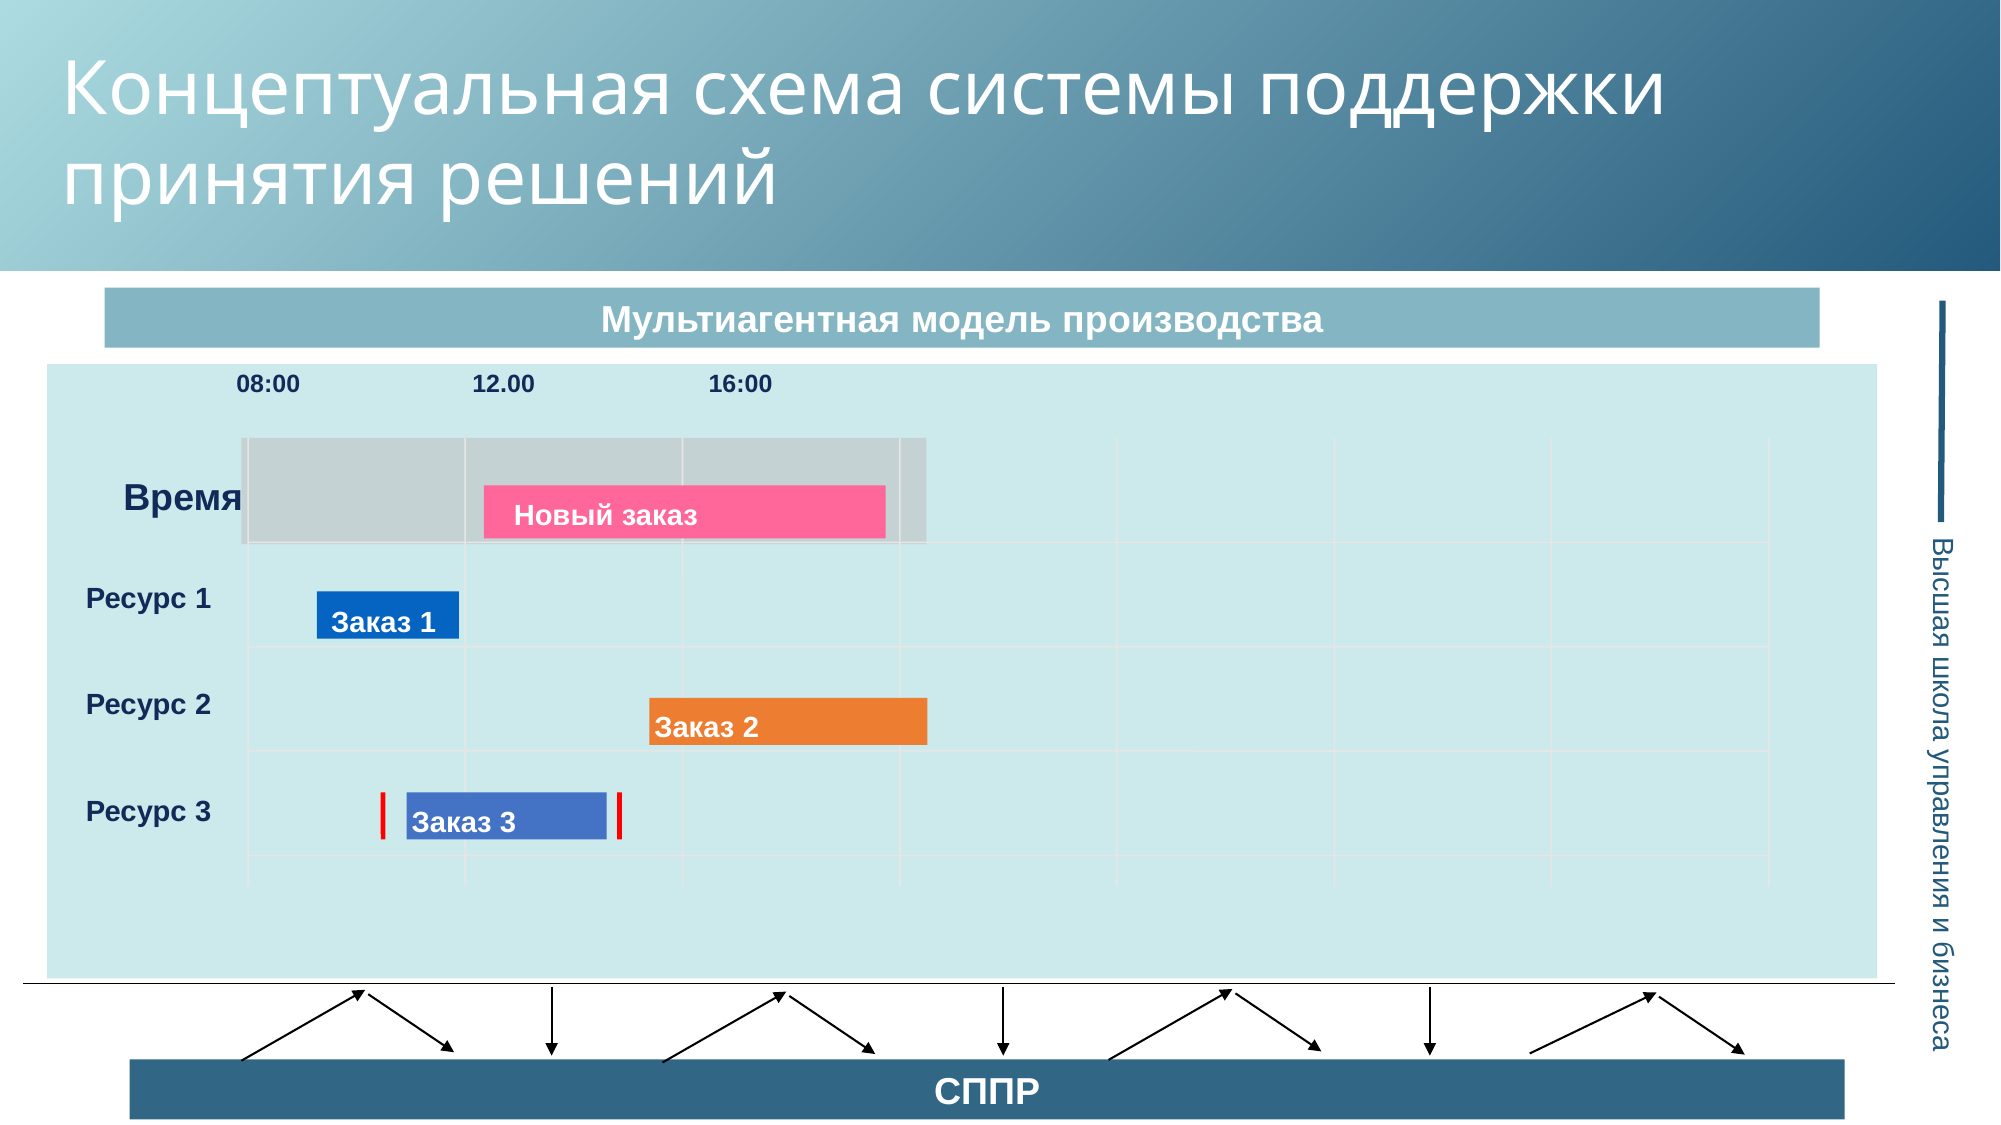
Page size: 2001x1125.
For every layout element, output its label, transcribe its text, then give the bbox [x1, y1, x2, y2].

text_box Ресурс 2 [85, 685, 248, 721]
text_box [662, 991, 787, 1063]
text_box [316, 591, 459, 639]
text_box [47, 364, 1878, 979]
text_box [1919, 300, 1970, 1081]
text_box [368, 994, 455, 1053]
text_box Концептуальная схема системы поддержки принятия решений [47, 32, 1970, 227]
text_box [483, 485, 886, 539]
text_box Время [123, 473, 241, 519]
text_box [1108, 989, 1233, 1060]
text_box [248, 437, 1769, 887]
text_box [1529, 992, 1657, 1054]
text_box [406, 792, 607, 840]
text_box 16:00 [708, 367, 814, 398]
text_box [789, 995, 876, 1054]
text_box 12.00 [472, 367, 578, 398]
text_box [0, 0, 2000, 271]
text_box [649, 697, 928, 745]
text_box Мультиагентная модель производства [104, 287, 1821, 349]
text_box СППР [129, 1058, 1846, 1120]
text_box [241, 989, 366, 1061]
text_box 08:00 [236, 367, 342, 398]
text_box Ресурс 1 [85, 579, 248, 615]
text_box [1658, 996, 1745, 1055]
text_box Ресурс 3 [85, 792, 248, 828]
text_box [241, 437, 248, 545]
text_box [1235, 993, 1322, 1052]
